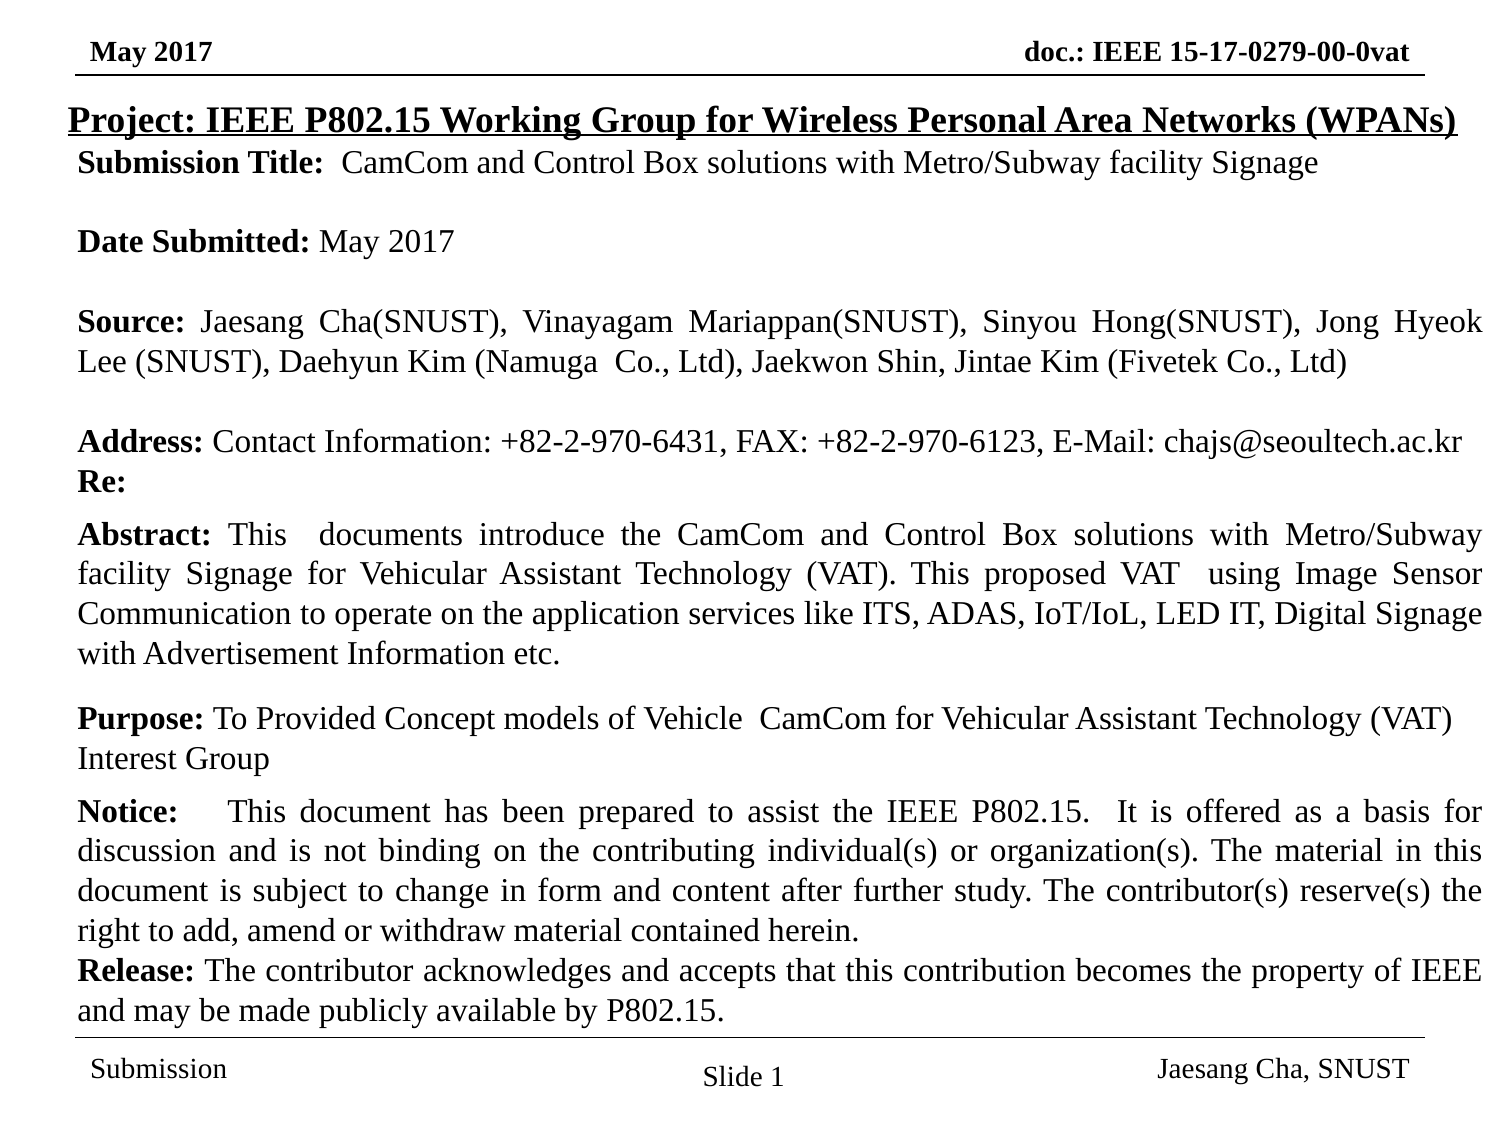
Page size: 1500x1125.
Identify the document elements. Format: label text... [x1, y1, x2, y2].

text_box Project: IEEE P802.15 Working Group for Wireless Personal Area Networks (WPANs) Submission Title: CamCom and Control Box solutions with Metro/Subway facility Signage Date Submitted: May 2017 Source: Jaesang Cha(SNUST), Vinayagam Mariappan(SNUST), Sinyou Hong(SNUST), Jong Hyeok Lee (SNUST), Daehyun Kim (Namuga Co., Ltd), Jaekwon Shin, Jintae Kim (Fivetek Co., Ltd) Address: Contact Information: +82-2-970-6431, FAX: +82-2-970-6123, E-Mail: chajs@seoultech.ac.kr Re: Abstract: This documents introduce the CamCom and Control Box solutions with Metro/Subway facility Signage for Vehicular Assistant Technology (VAT). This proposed VAT using Image Sensor Communication to operate on the application services like ITS, ADAS, IoT/IoL, LED IT, Digital Signage with Advertisement Information etc. Purpose: To Provided Concept models of Vehicle CamCom for Vehicular Assistant Technology (VAT) Interest Group Notice: This document has been prepared to assist the IEEE P802.15. It is offered as a basis for discussion and is not binding on the contributing individual(s) or organization(s). The material in this document is subject to change in form and content after further study. The contributor(s) reserve(s) the right to add, amend or withdraw material contained herein. Release: The contributor acknowledges and accepts that this contribution becomes the property of IEEE and may be made publicly available by P802.15. [24, 87, 1500, 1036]
text_box Slide 1 [687, 1049, 801, 1100]
